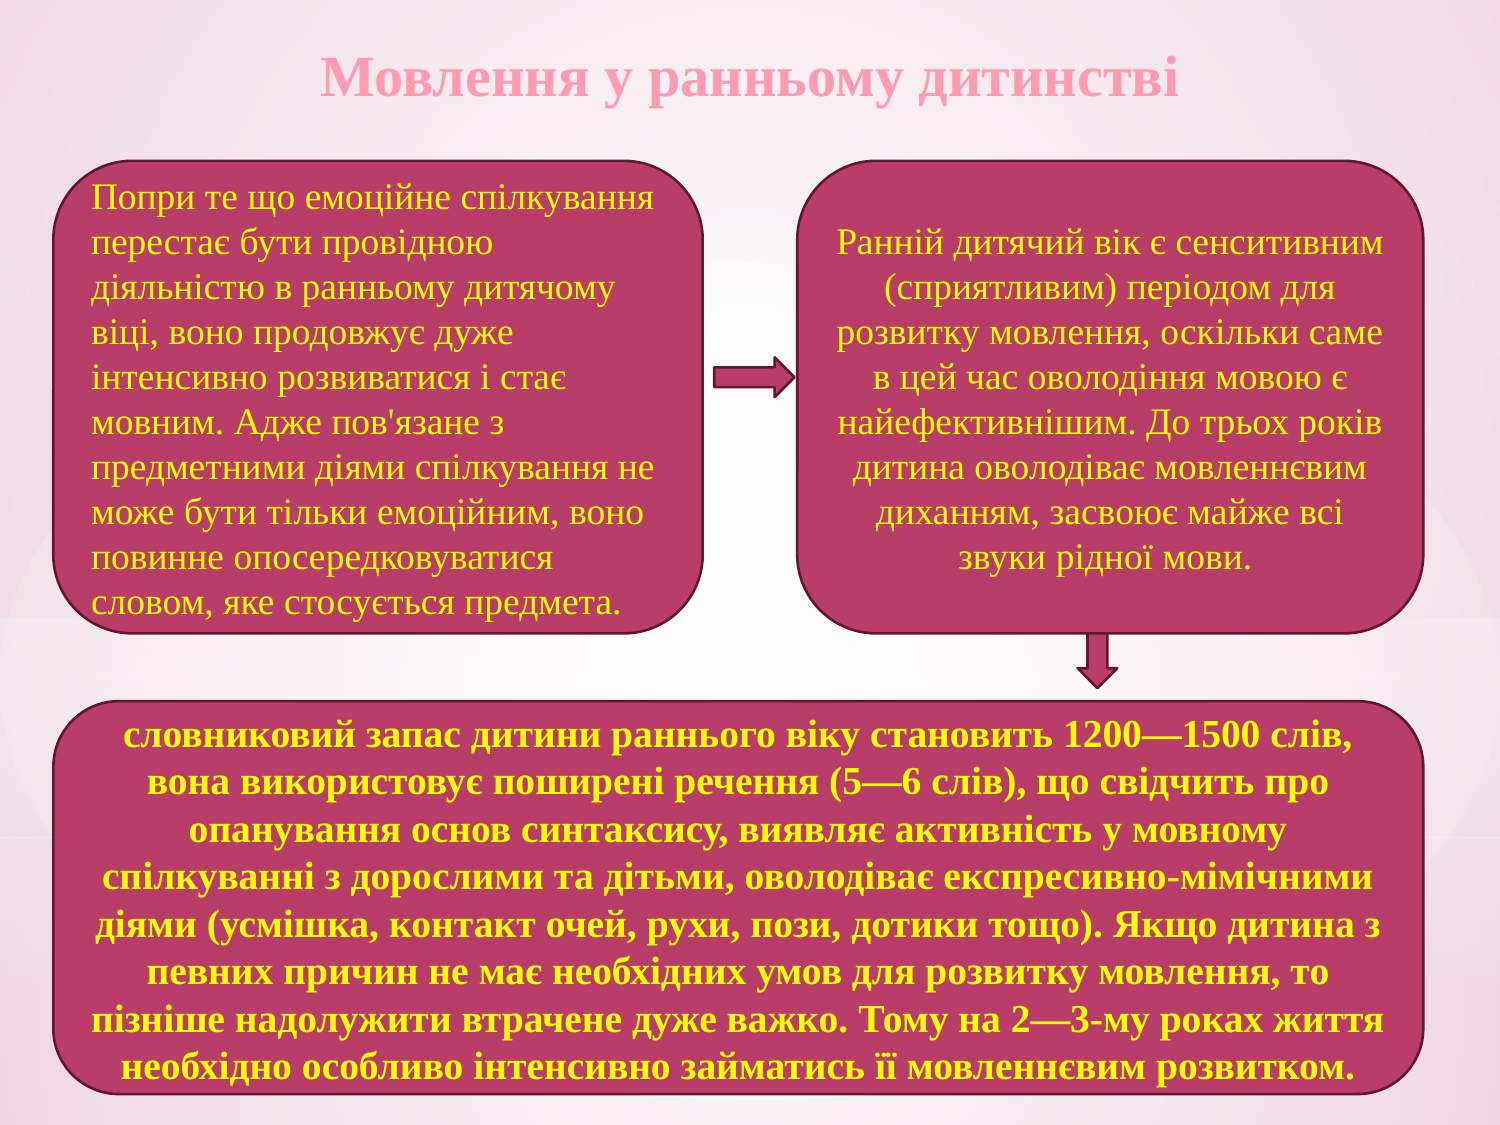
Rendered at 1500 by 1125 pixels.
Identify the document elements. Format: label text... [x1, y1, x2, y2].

text_box Ранній дитячий вік є сенситивним (сприятливим) періодом для розвитку мовлення, оскільки саме в цей час оволодіння мовою є найефективнішим. До трьох років дитина оволодіває мовленнєвим диханням, засвоює майже всі звуки рідної мови. [795, 159, 1425, 635]
text_box Мовлення у ранньому дитинстві [305, 30, 1195, 116]
text_box [712, 356, 796, 399]
text_box словниковий запас дитини раннього віку становить 1200—1500 слів, вона використовує поширені речення (5—6 слів), що свідчить про опанування основ синтаксису, виявляє активність у мовному спілкуванні з дорослими та дітьми, оволодіває експресивно-мімічними діями (усмішка, контакт очей, рухи, пози, дотики тощо). Якщо дитина з певних причин не має необхідних умов для розвитку мовлення, то пізніше надолужити втрачене дуже важко. Тому на 2—3-му роках життя необхідно особливо інтенсивно займатись її мовленнєвим розвитком. [52, 699, 1425, 1096]
text_box [1076, 632, 1119, 690]
text_box Попри те що емоційне спілкування перестає бути провідною діяльністю в ранньому дитячому віці, воно продовжує дуже інтенсивно розвиватися і стає мовним. Адже пов'язане з предметними діями спілкування не може бути тільки емоційним, воно повинне опосередковуватися словом, яке стосується предмета. [51, 159, 704, 635]
